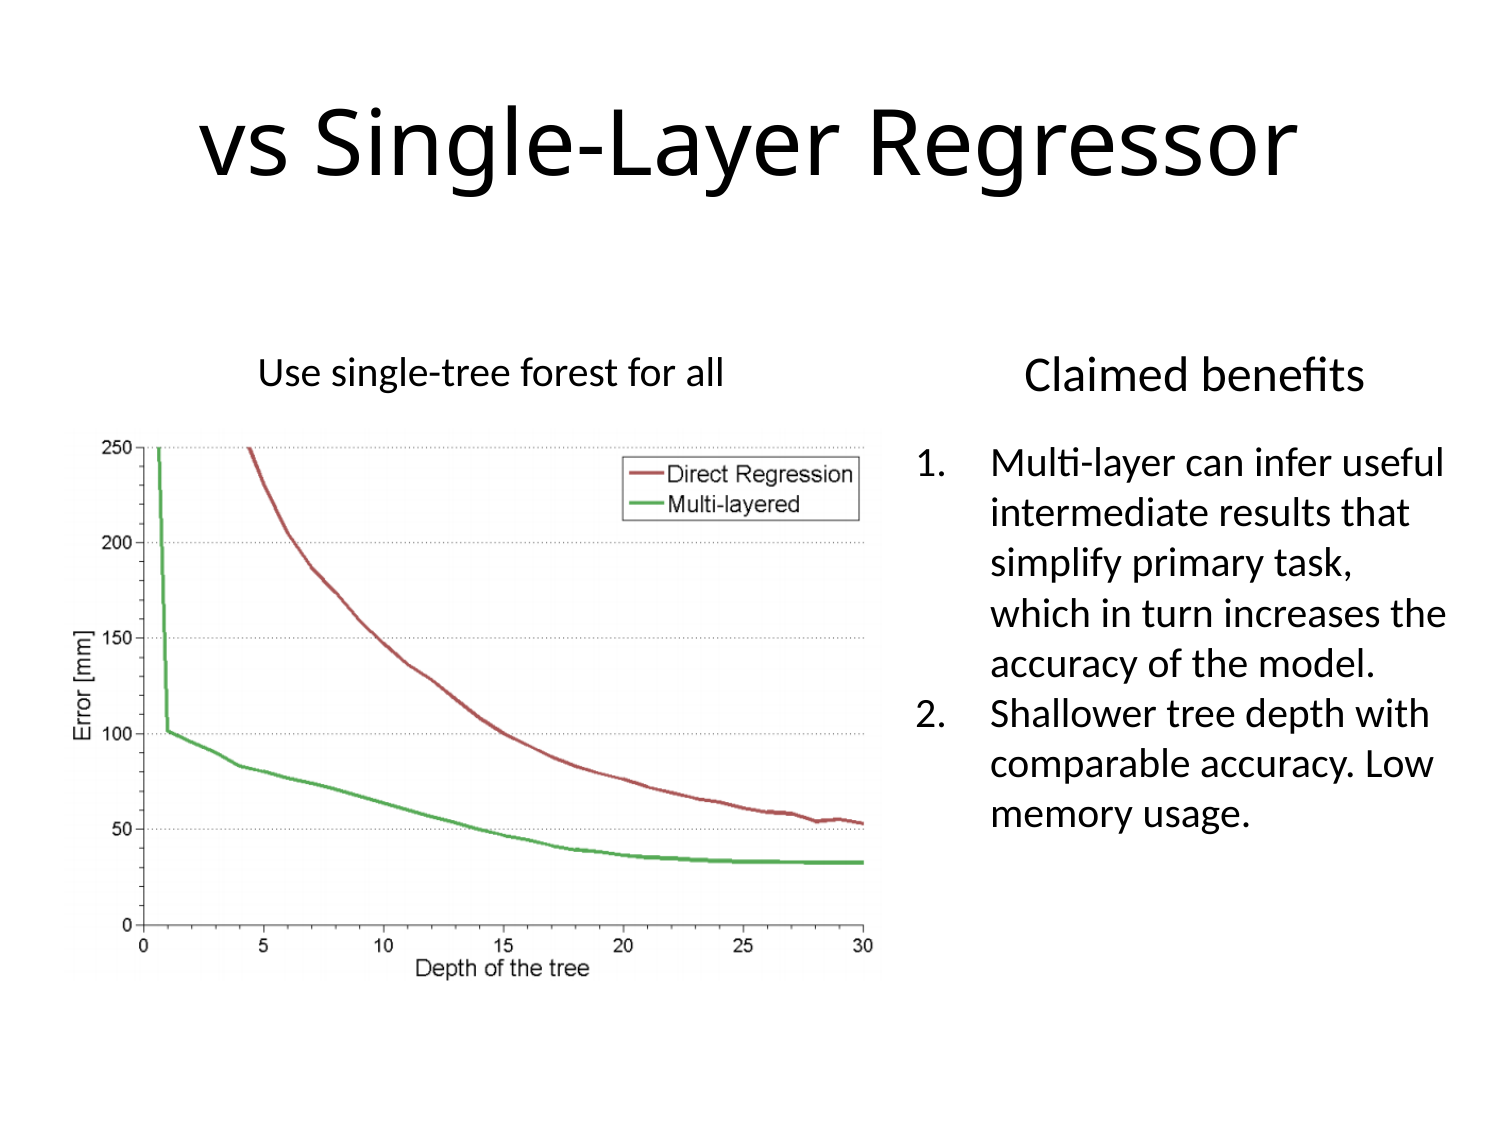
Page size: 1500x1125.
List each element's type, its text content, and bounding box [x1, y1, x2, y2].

title vs Single-Layer Regressor [75, 45, 1425, 233]
text_box Multi-layer can infer useful intermediate results that simplify primary task, which in turn increases the accuracy of the model. Shallower tree depth with comparable accuracy. Low memory usage. [904, 427, 1472, 843]
picture [53, 424, 901, 989]
text_box Claimed benefits [1009, 333, 1381, 409]
text_box Use single-tree forest for all [242, 337, 740, 402]
